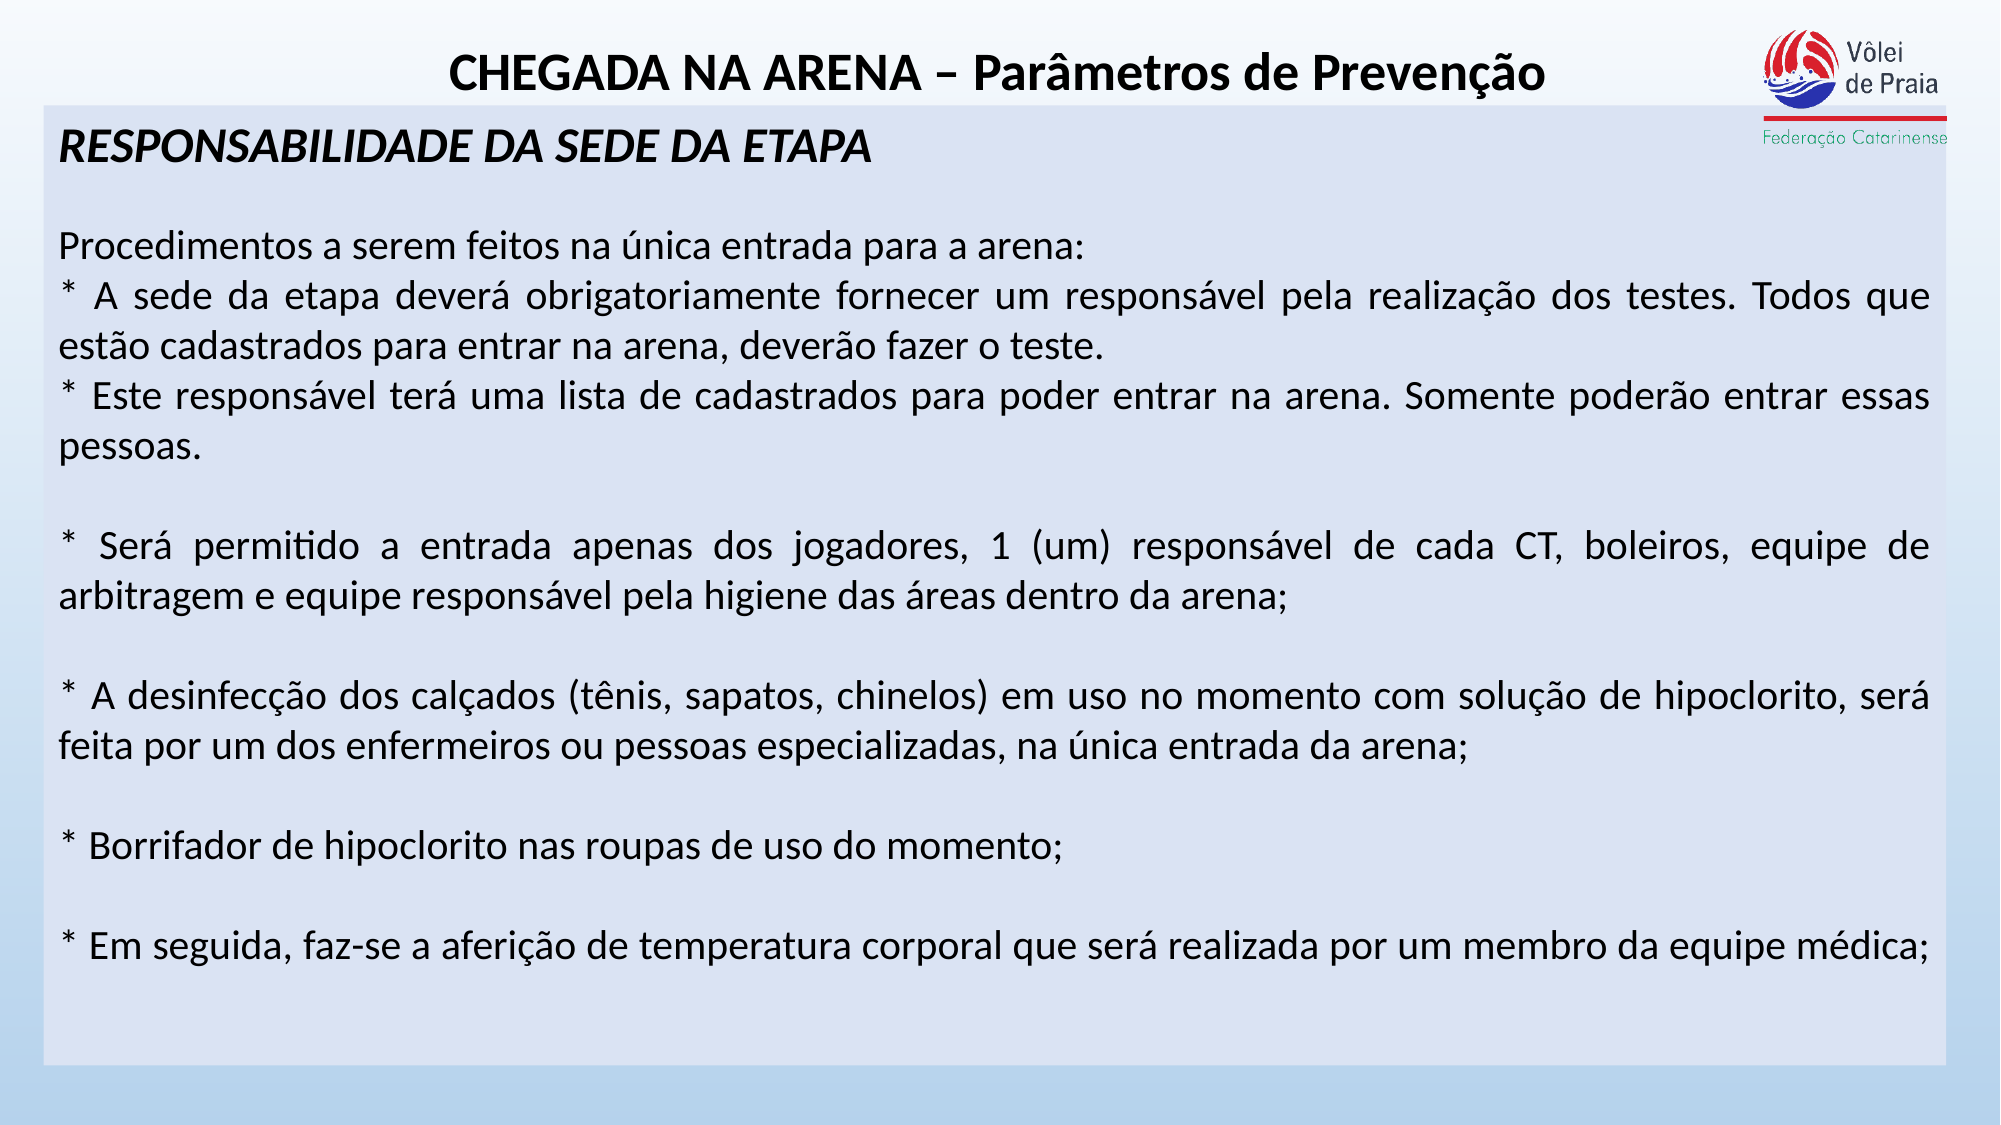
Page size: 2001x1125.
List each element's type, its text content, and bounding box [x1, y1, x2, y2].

text_box CHEGADA NA ARENA – Parâmetros de Prevenção [434, 28, 1563, 105]
picture [1762, 28, 1947, 148]
text_box RESPONSABILIDADE DA SEDE DA ETAPA Procedimentos a serem feitos na única entrada para a arena: * A sede da etapa deverá obrigatoriamente fornecer um responsável pela realização dos testes. Todos que estão cadastrados para entrar na arena, deverão fazer o teste. * Este responsável terá uma lista de cadastrados para poder entrar na arena. Somente poderão entrar essas pessoas. * Será permitido a entrada apenas dos jogadores, 1 (um) responsável de cada CT, boleiros, equipe de arbitragem e equipe responsável pela higiene das áreas dentro da arena; * A desinfecção dos calçados (tênis, sapatos, chinelos) em uso no momento com solução de hipoclorito, será feita por um dos enfermeiros ou pessoas especializadas, na única entrada da arena; * Borrifador de hipoclorito nas roupas de uso do momento; * Em seguida, faz-se a aferição de temperatura corporal que será realizada por um membro da equipe médica; [43, 105, 1947, 1066]
